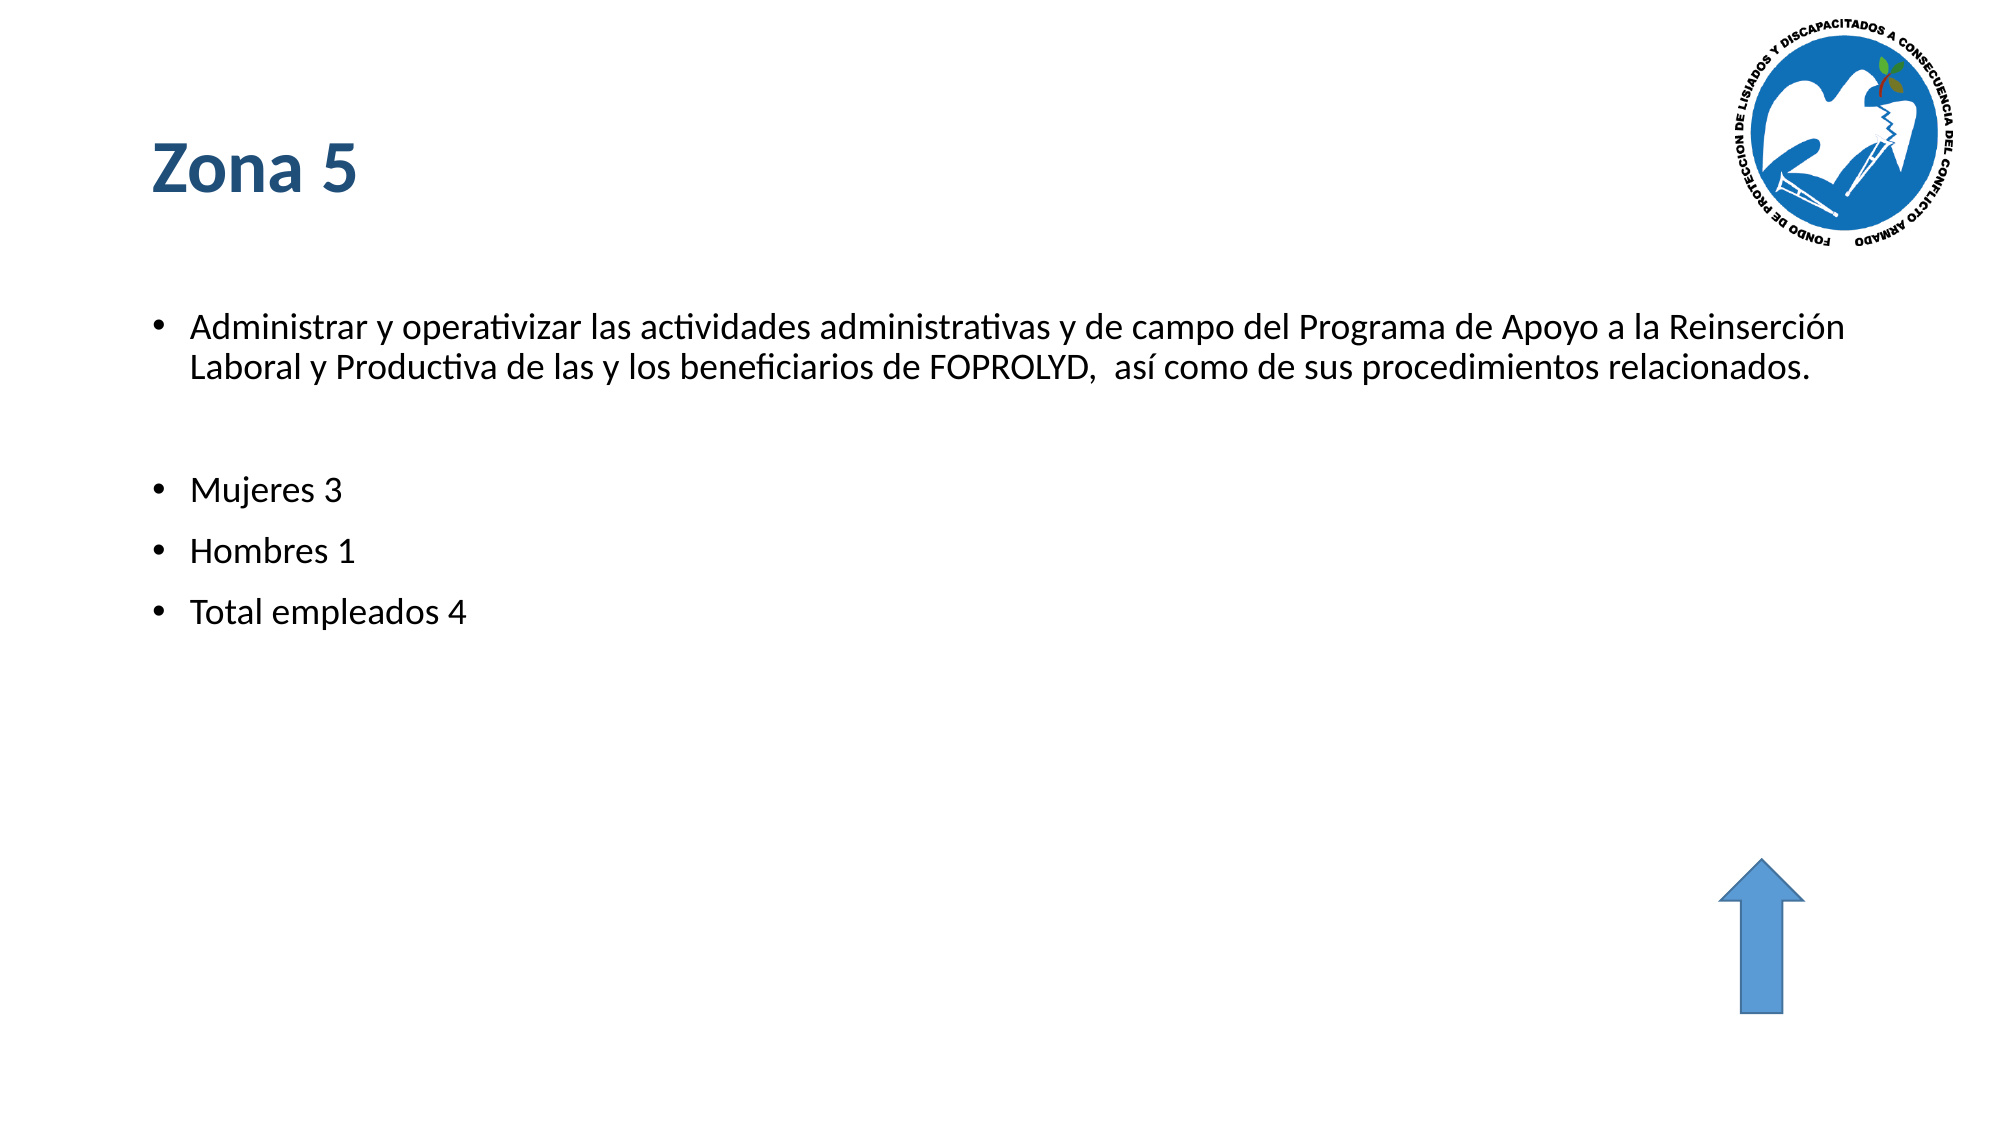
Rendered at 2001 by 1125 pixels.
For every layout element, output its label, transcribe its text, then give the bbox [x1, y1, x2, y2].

list Administrar y operativizar las actividades administrativas y de campo del Programa de Apoyo a la Reinserción Laboral y Productiva de las y los beneficiarios de FOPROLYD, así como de sus procedimientos relacionados. Mujeres 3 Hombres 1 Total empleados 4 [137, 299, 1863, 1014]
picture [1735, 19, 1953, 246]
title Zona 5 [137, 59, 1863, 278]
text_box [1717, 857, 1806, 1015]
